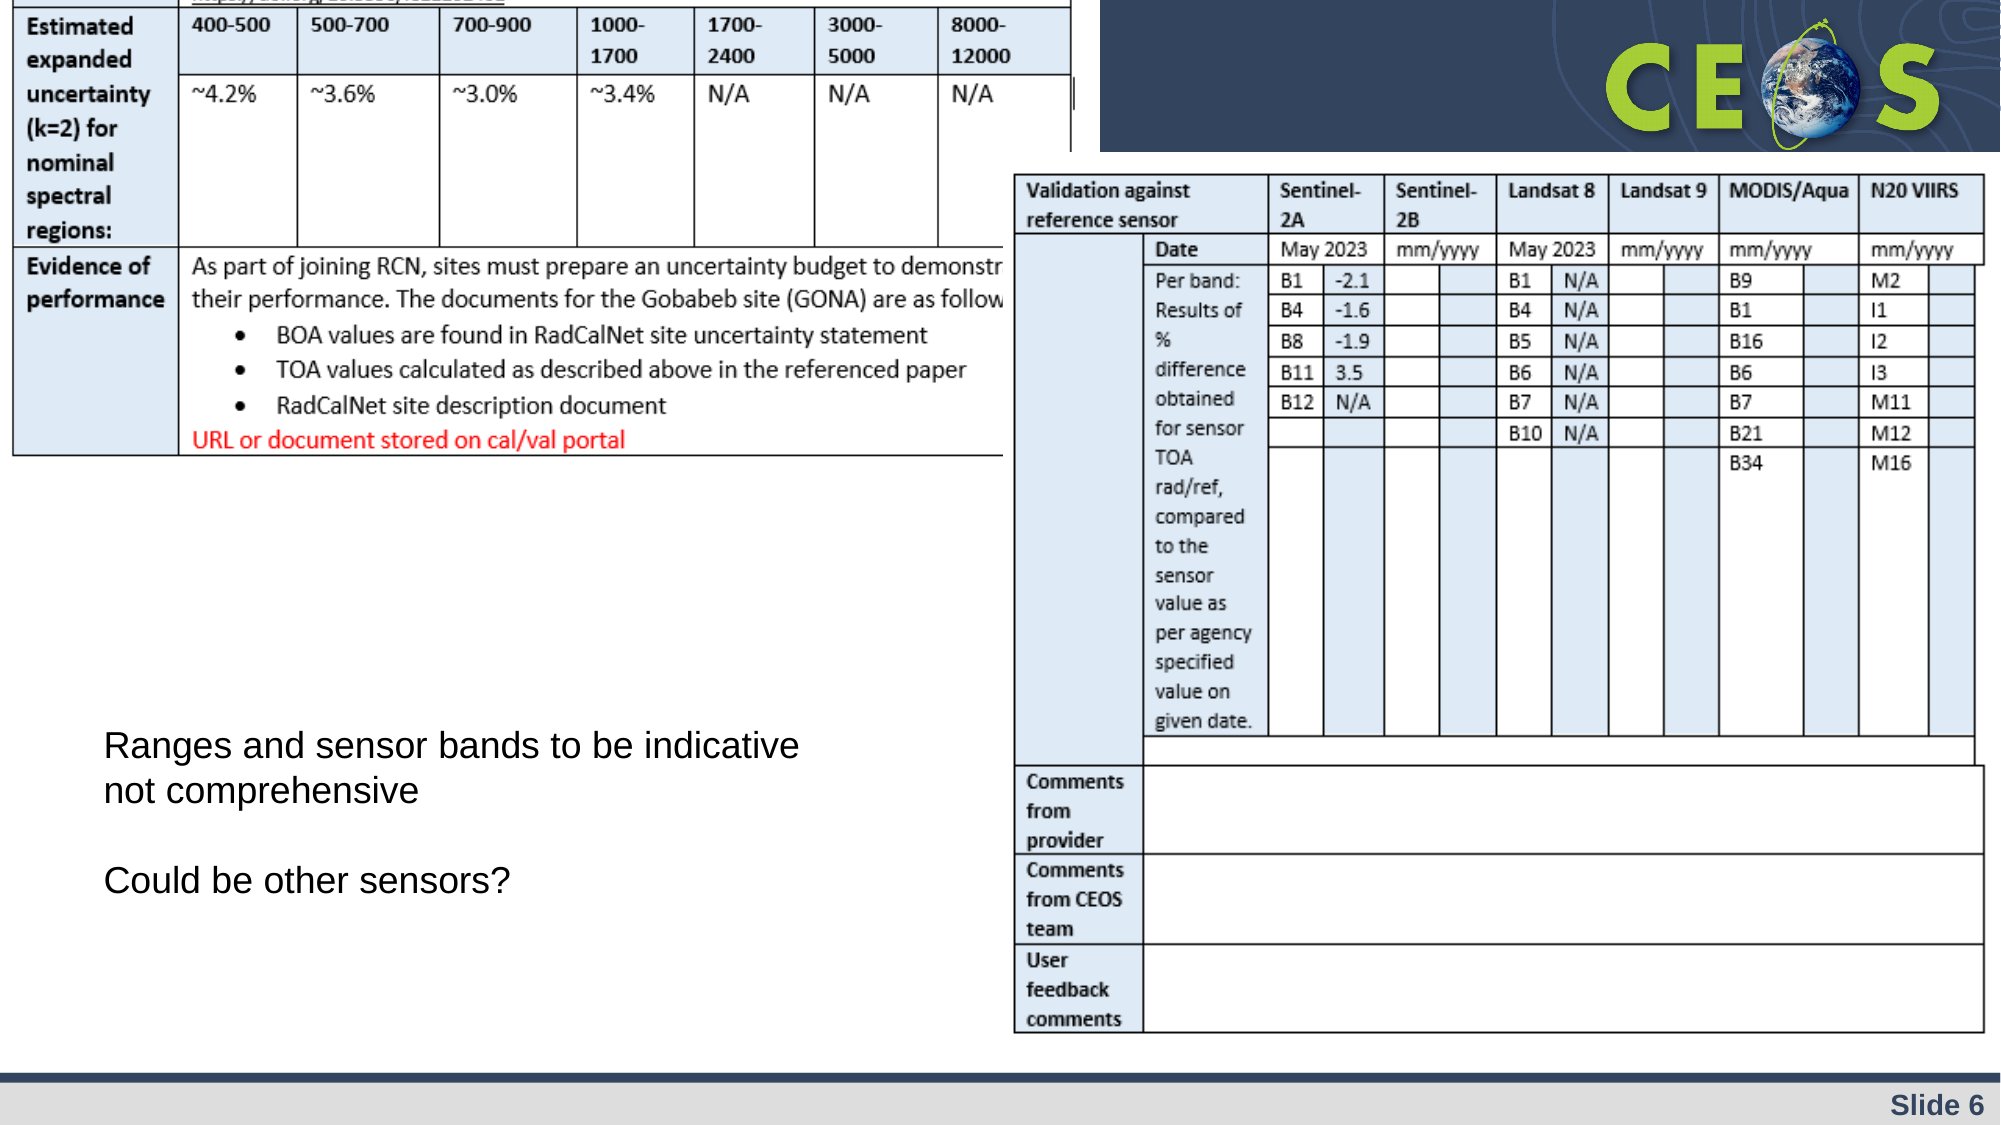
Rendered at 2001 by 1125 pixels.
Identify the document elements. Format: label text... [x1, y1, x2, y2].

picture [1606, 18, 1939, 150]
text_box Ranges and sensor bands to be indicative not comprehensive Could be other sensors? [88, 713, 828, 909]
picture [0, 0, 2000, 1056]
